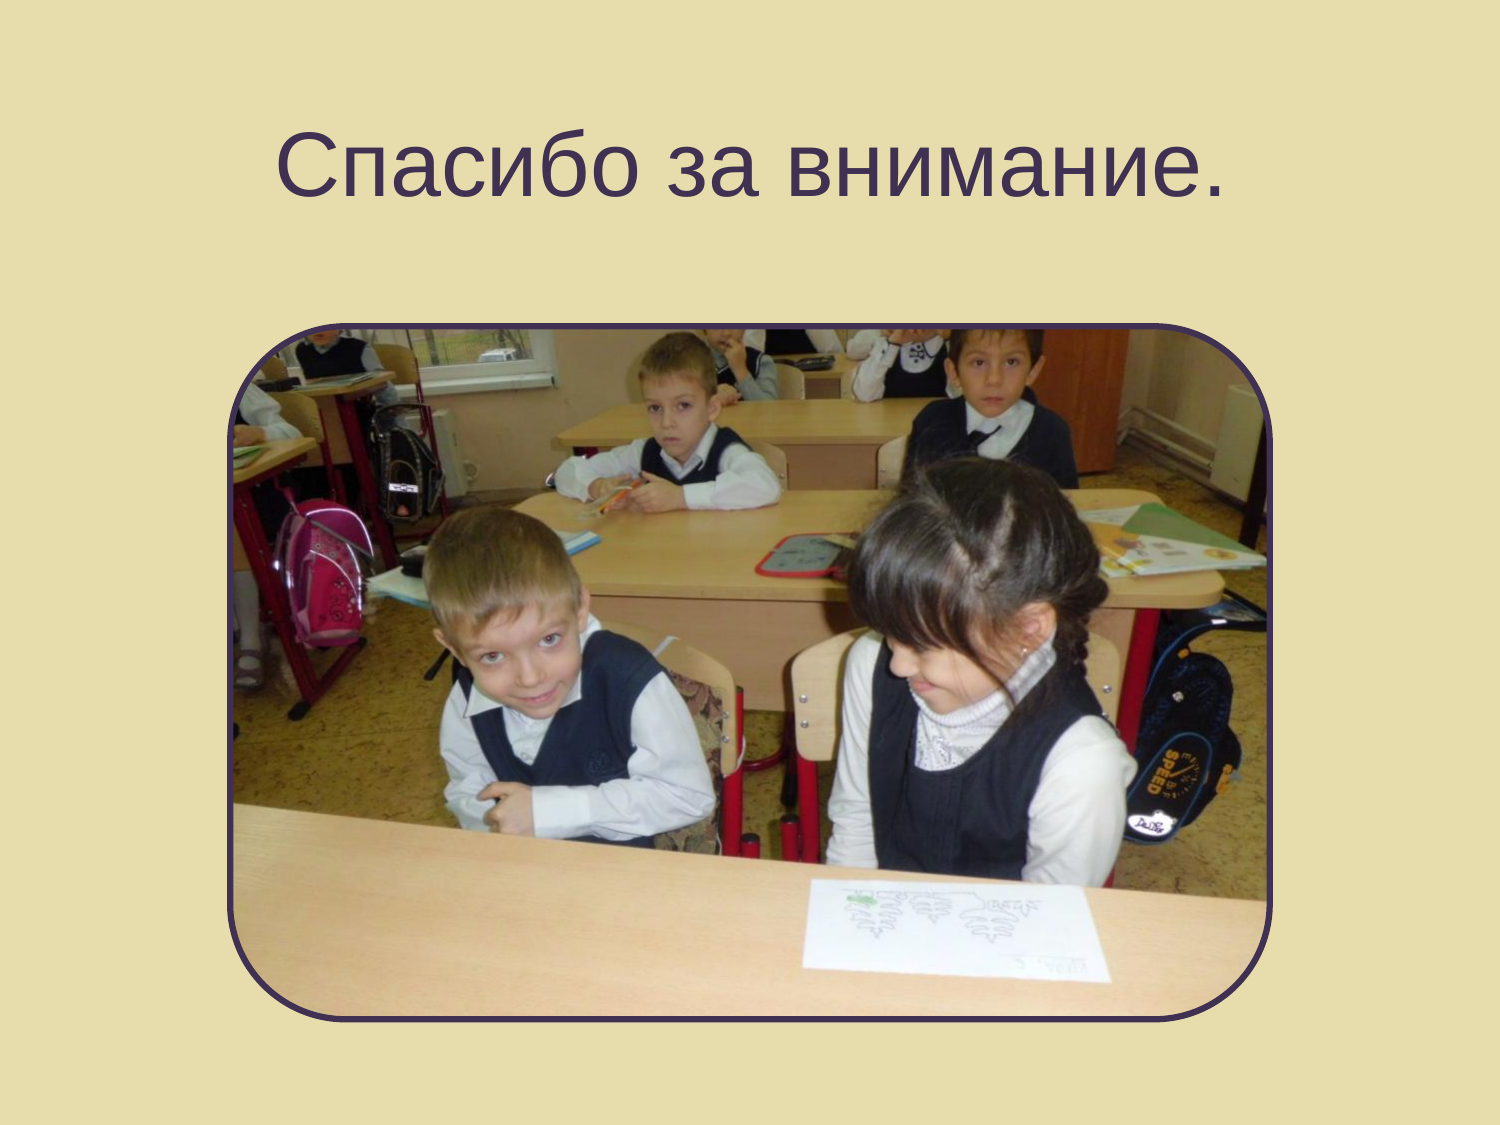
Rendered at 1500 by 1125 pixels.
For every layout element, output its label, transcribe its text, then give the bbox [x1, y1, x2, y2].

title Спасибо за внимание. [76, 66, 1427, 254]
picture [229, 326, 1270, 1020]
